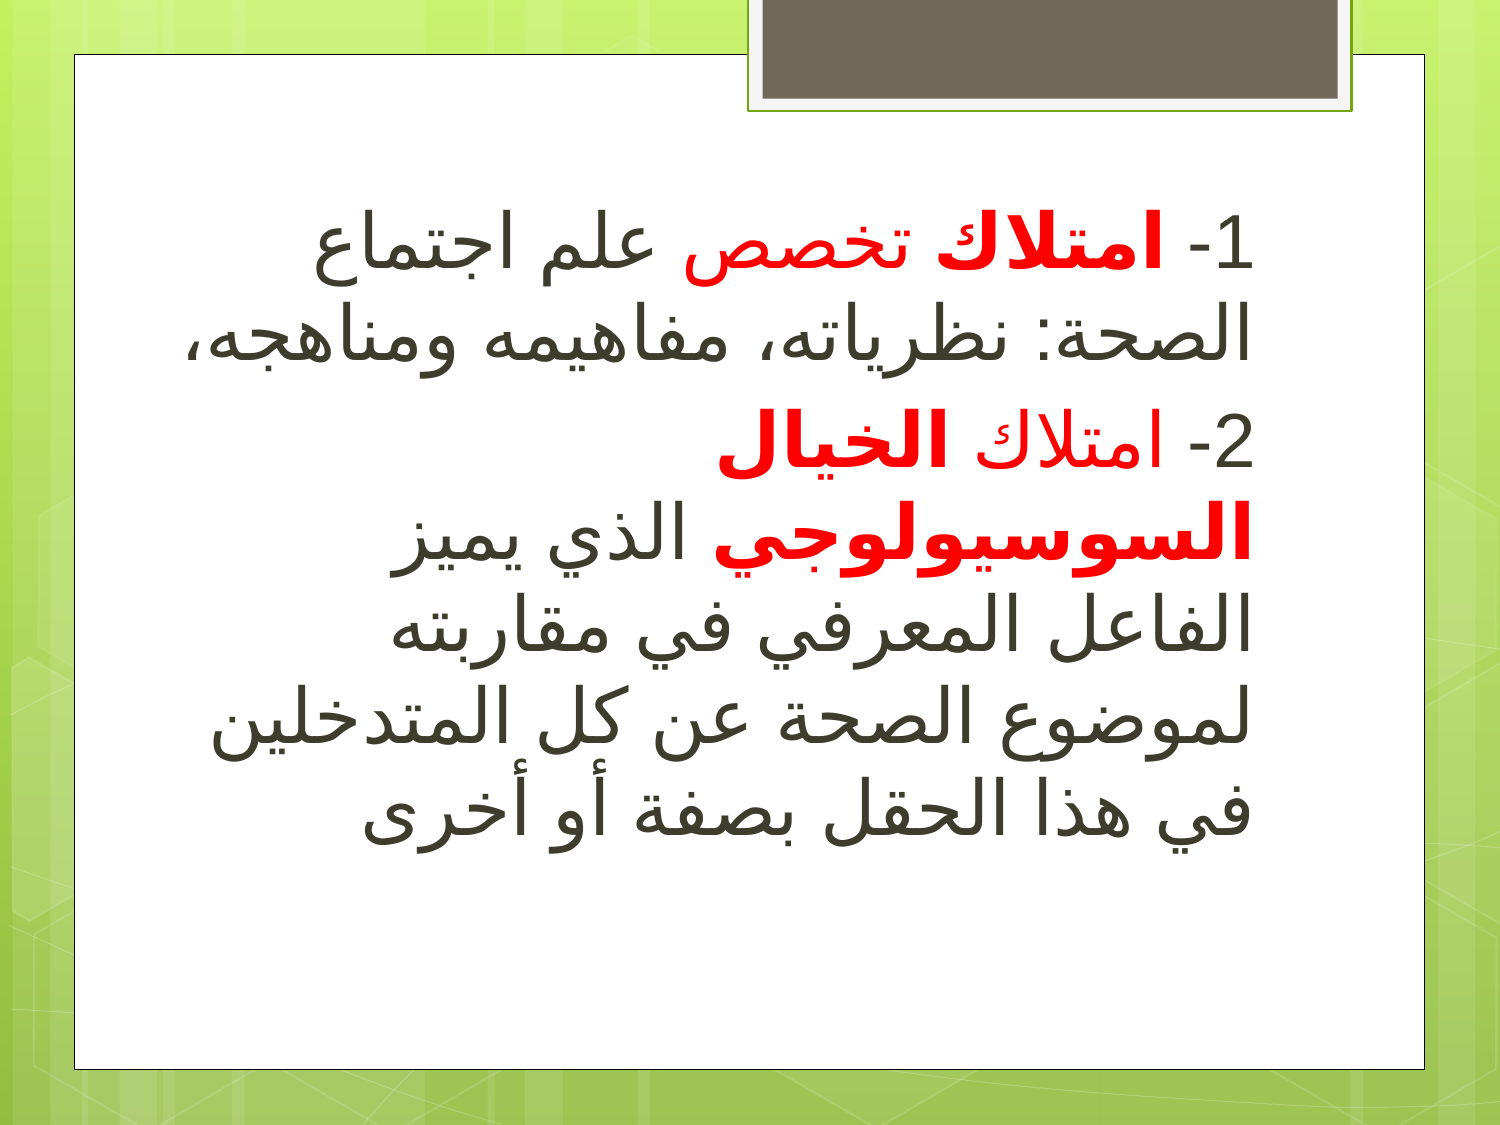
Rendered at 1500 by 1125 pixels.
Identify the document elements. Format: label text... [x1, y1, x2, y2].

list 1- امتلاك تخصص علم اجتماع الصحة: نظرياته، مفاهيمه ومناهجه، 2- امتلاك الخيال السوسيولوجي الذي يميز الفاعل المعرفي في مقاربته لموضوع الصحة عن كل المتدخلين في هذا الحقل بصفة أو أخرى [159, 184, 1272, 976]
